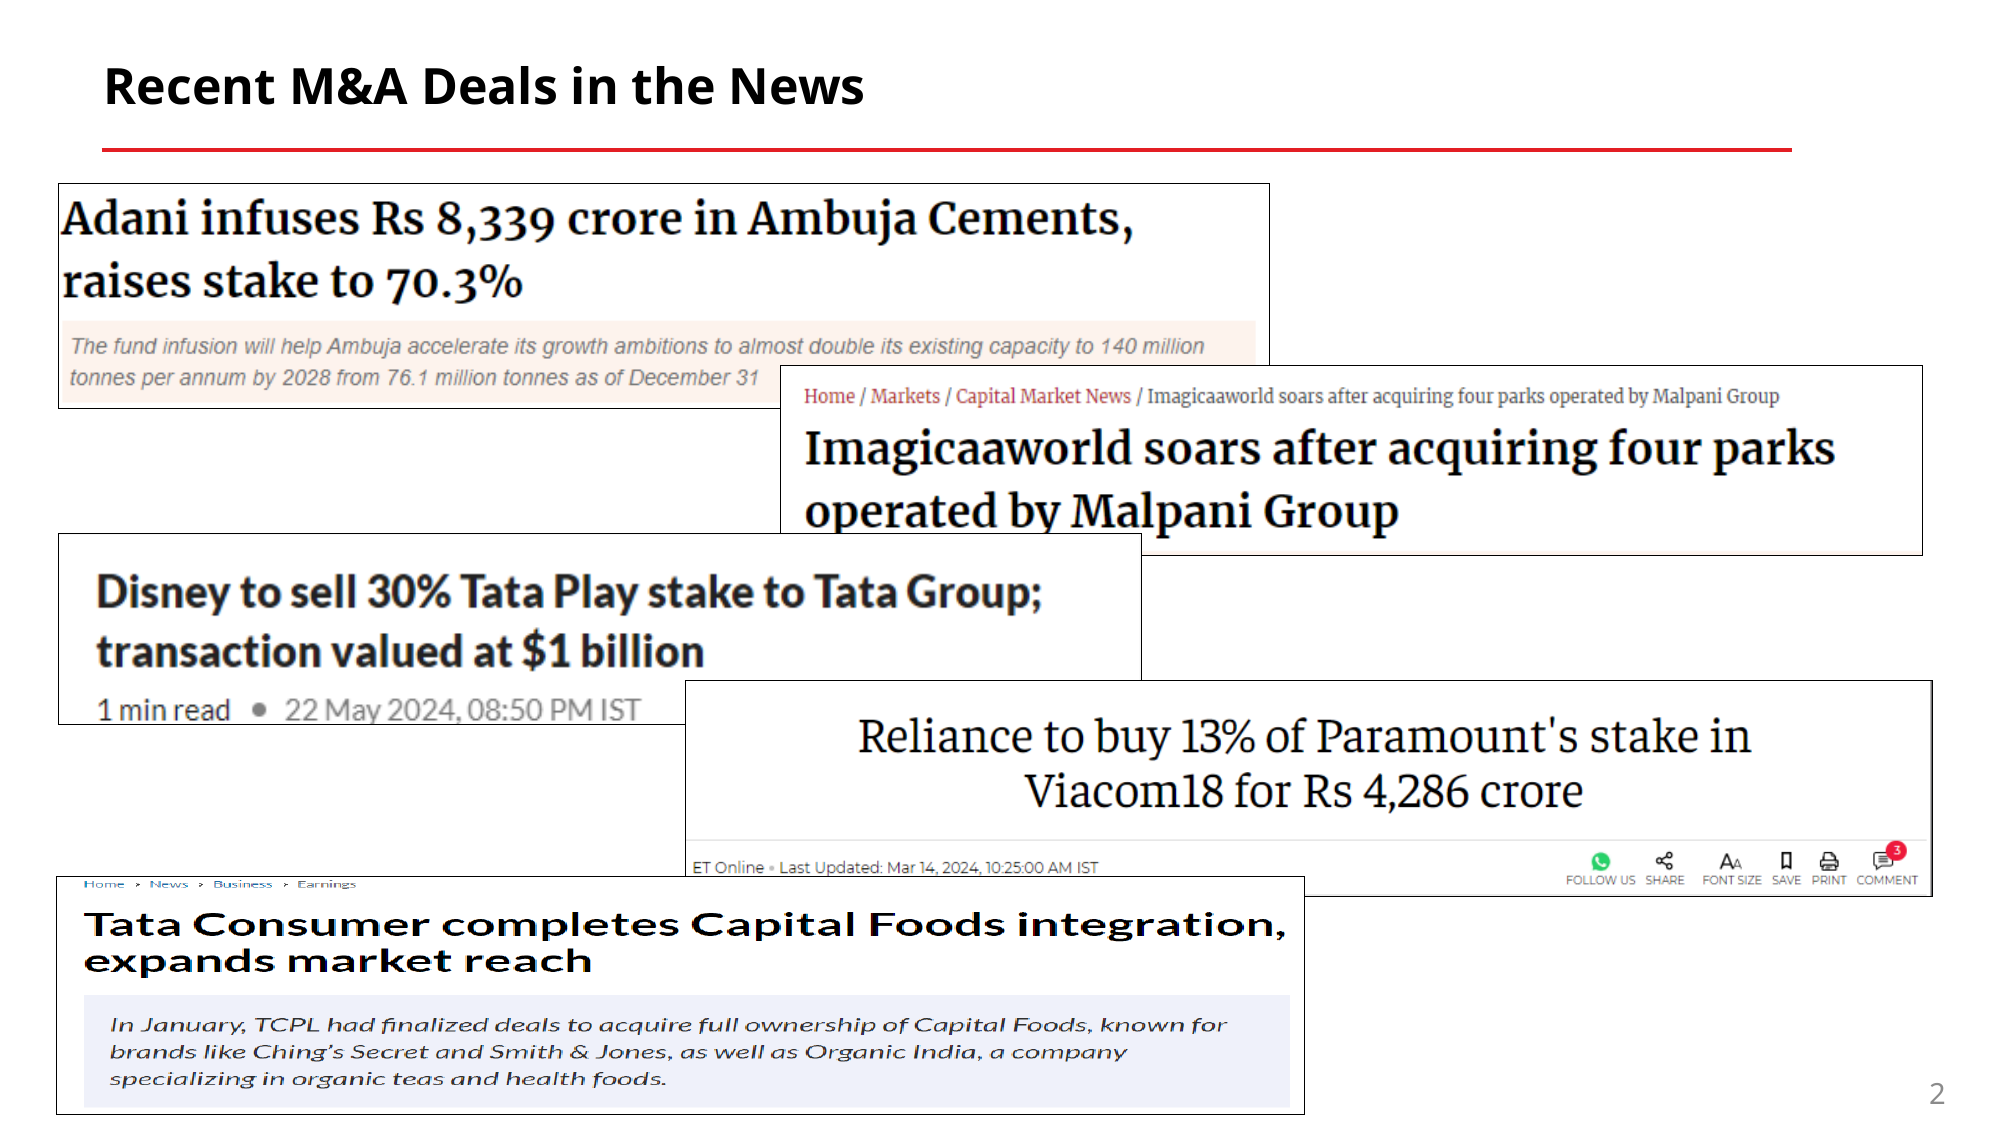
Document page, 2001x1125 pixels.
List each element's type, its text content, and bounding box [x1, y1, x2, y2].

title Recent M&A Deals in the News [58, 36, 1759, 140]
picture [56, 183, 1933, 1115]
text_box 2 [1510, 1065, 1961, 1125]
